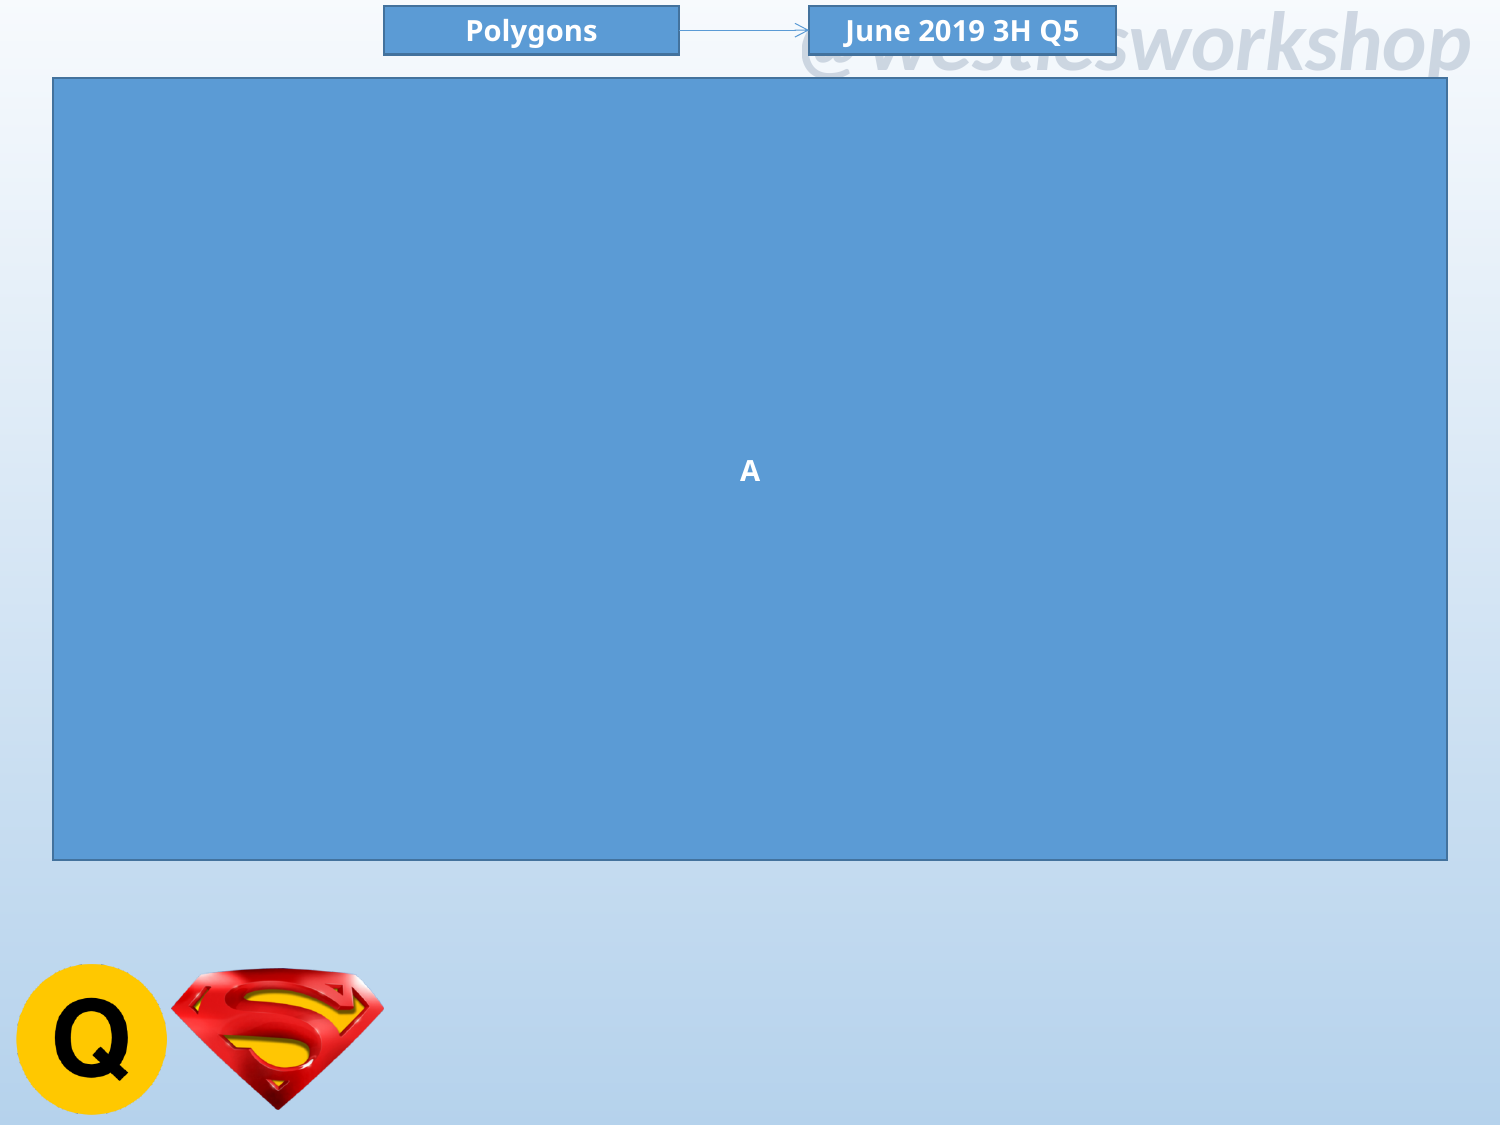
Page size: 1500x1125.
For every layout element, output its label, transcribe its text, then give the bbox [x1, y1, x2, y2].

text_box June 2019 3H Q5 [808, 5, 1117, 56]
picture [0, 940, 384, 1125]
text_box Polygons [383, 5, 680, 56]
picture [53, 78, 1447, 861]
